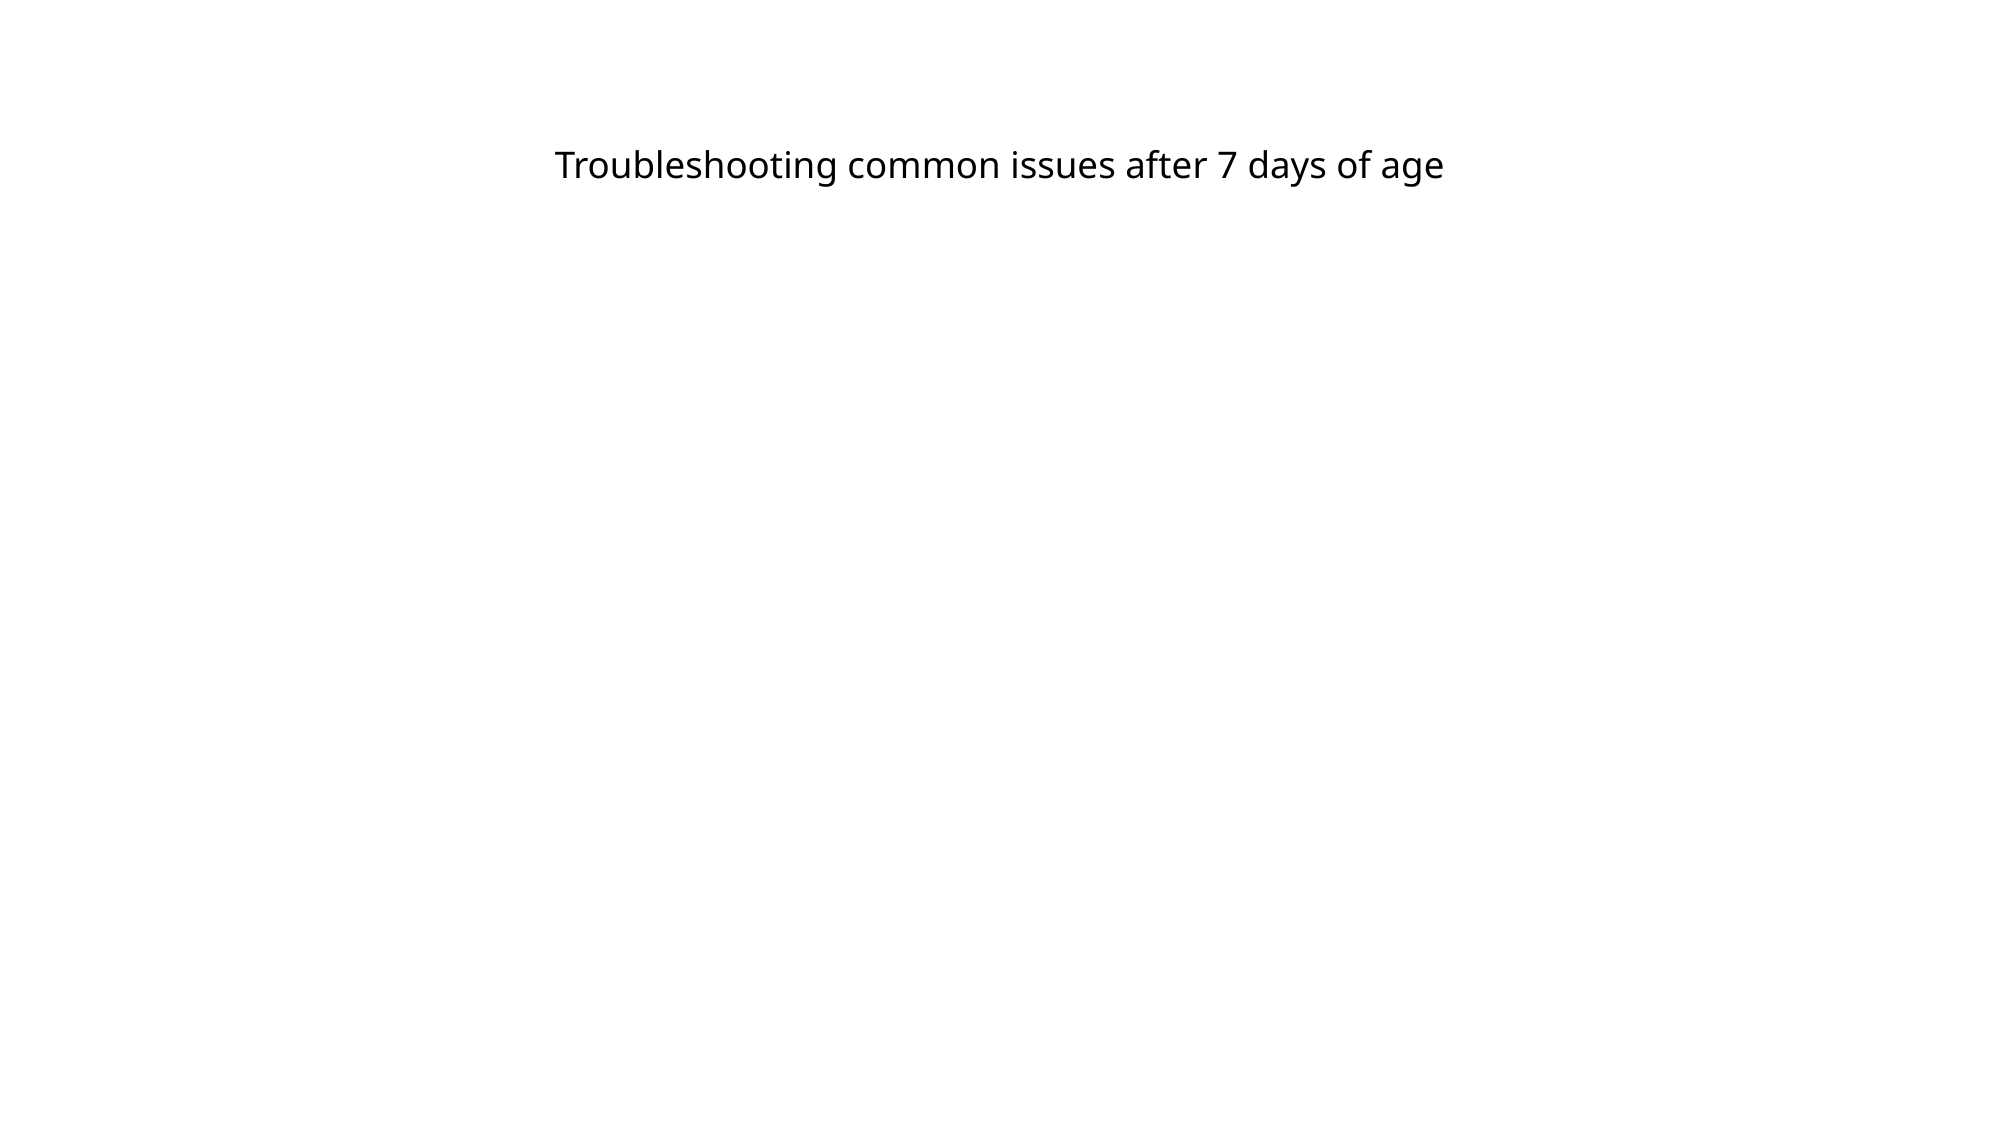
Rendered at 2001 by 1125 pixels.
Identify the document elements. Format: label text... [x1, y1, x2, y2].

title Troubleshooting common issues after 7 days of age [137, 59, 1863, 278]
